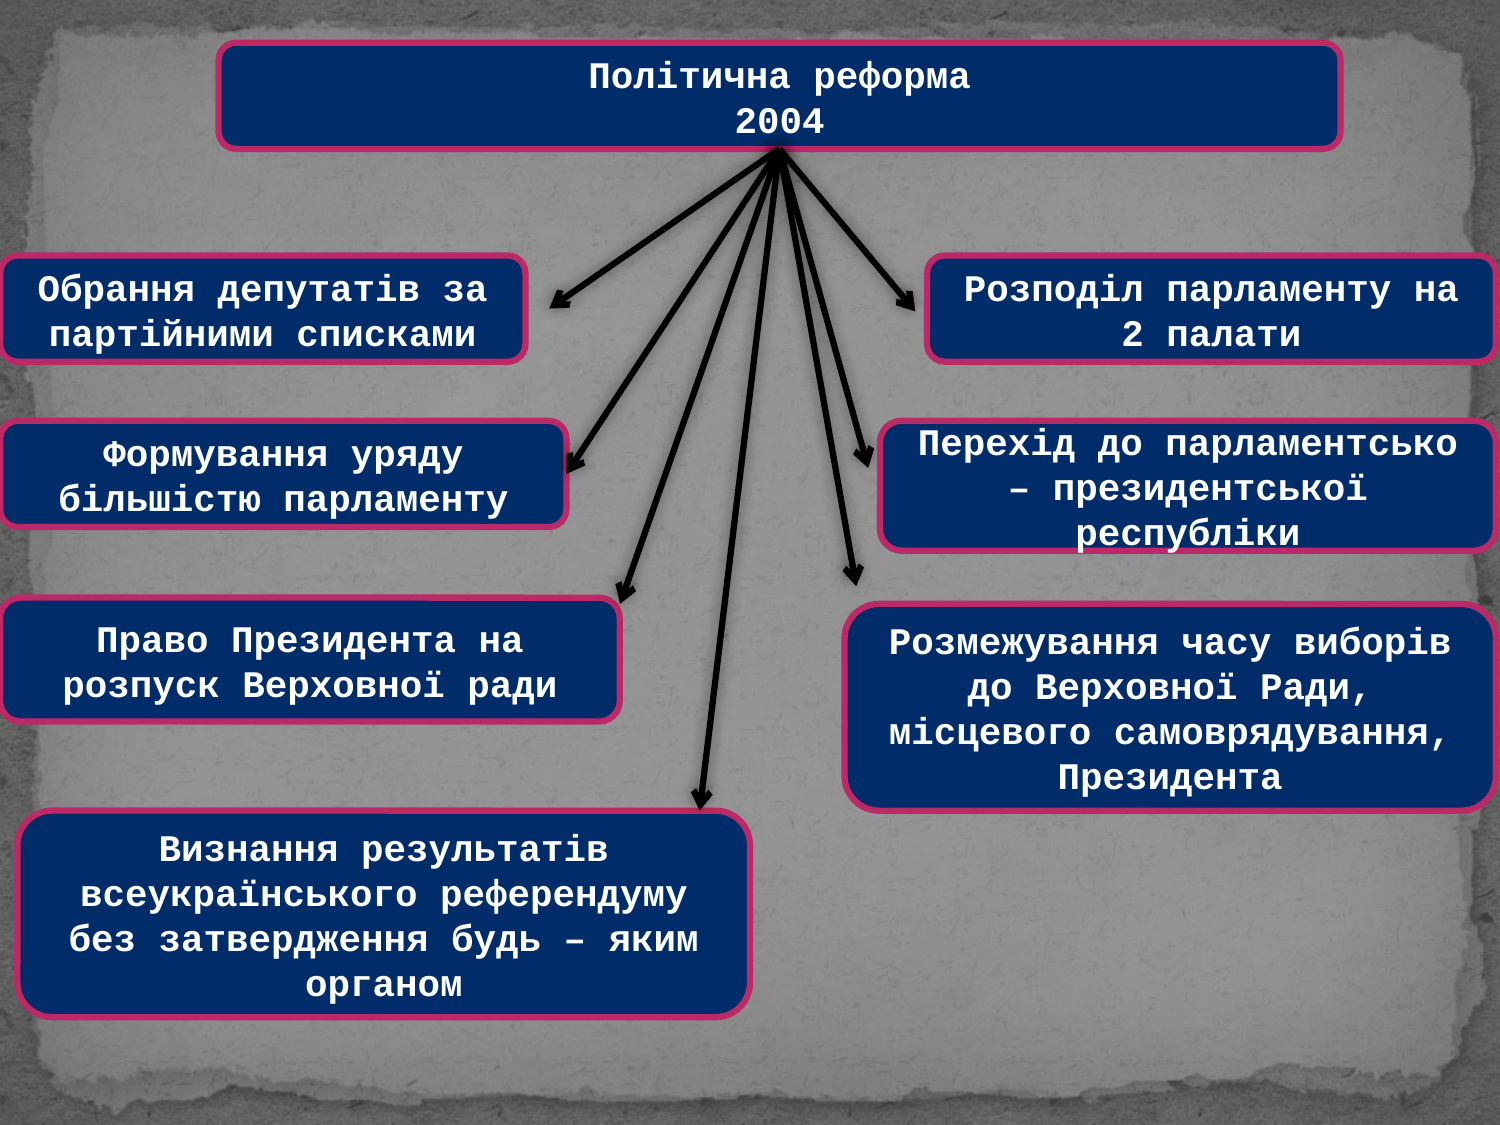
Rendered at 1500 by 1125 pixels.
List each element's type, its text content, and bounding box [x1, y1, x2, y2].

text_box Розмежування часу виборів до Верховної Ради, місцевого самоврядування, Президента [841, 600, 1499, 814]
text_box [568, 151, 610, 471]
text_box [701, 150, 778, 809]
text_box Визнання результатів всеукраїнського референдуму без затвердження будь – яким органом [14, 807, 754, 1021]
text_box Обрання депутатів за партійними списками [0, 252, 529, 365]
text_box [781, 477, 855, 585]
text_box Розподіл парламенту на 2 палати [923, 252, 1499, 365]
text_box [781, 320, 867, 466]
text_box Політична реформа 2004 [215, 39, 1344, 153]
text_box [551, 150, 556, 306]
text_box Формування уряду більшістю парламенту [0, 417, 570, 531]
text_box Право Президента на розпуск Верховної ради [0, 594, 623, 725]
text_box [781, 150, 914, 310]
text_box Перехід до парламентсько – президентської республіки [876, 417, 1499, 554]
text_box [622, 150, 690, 603]
